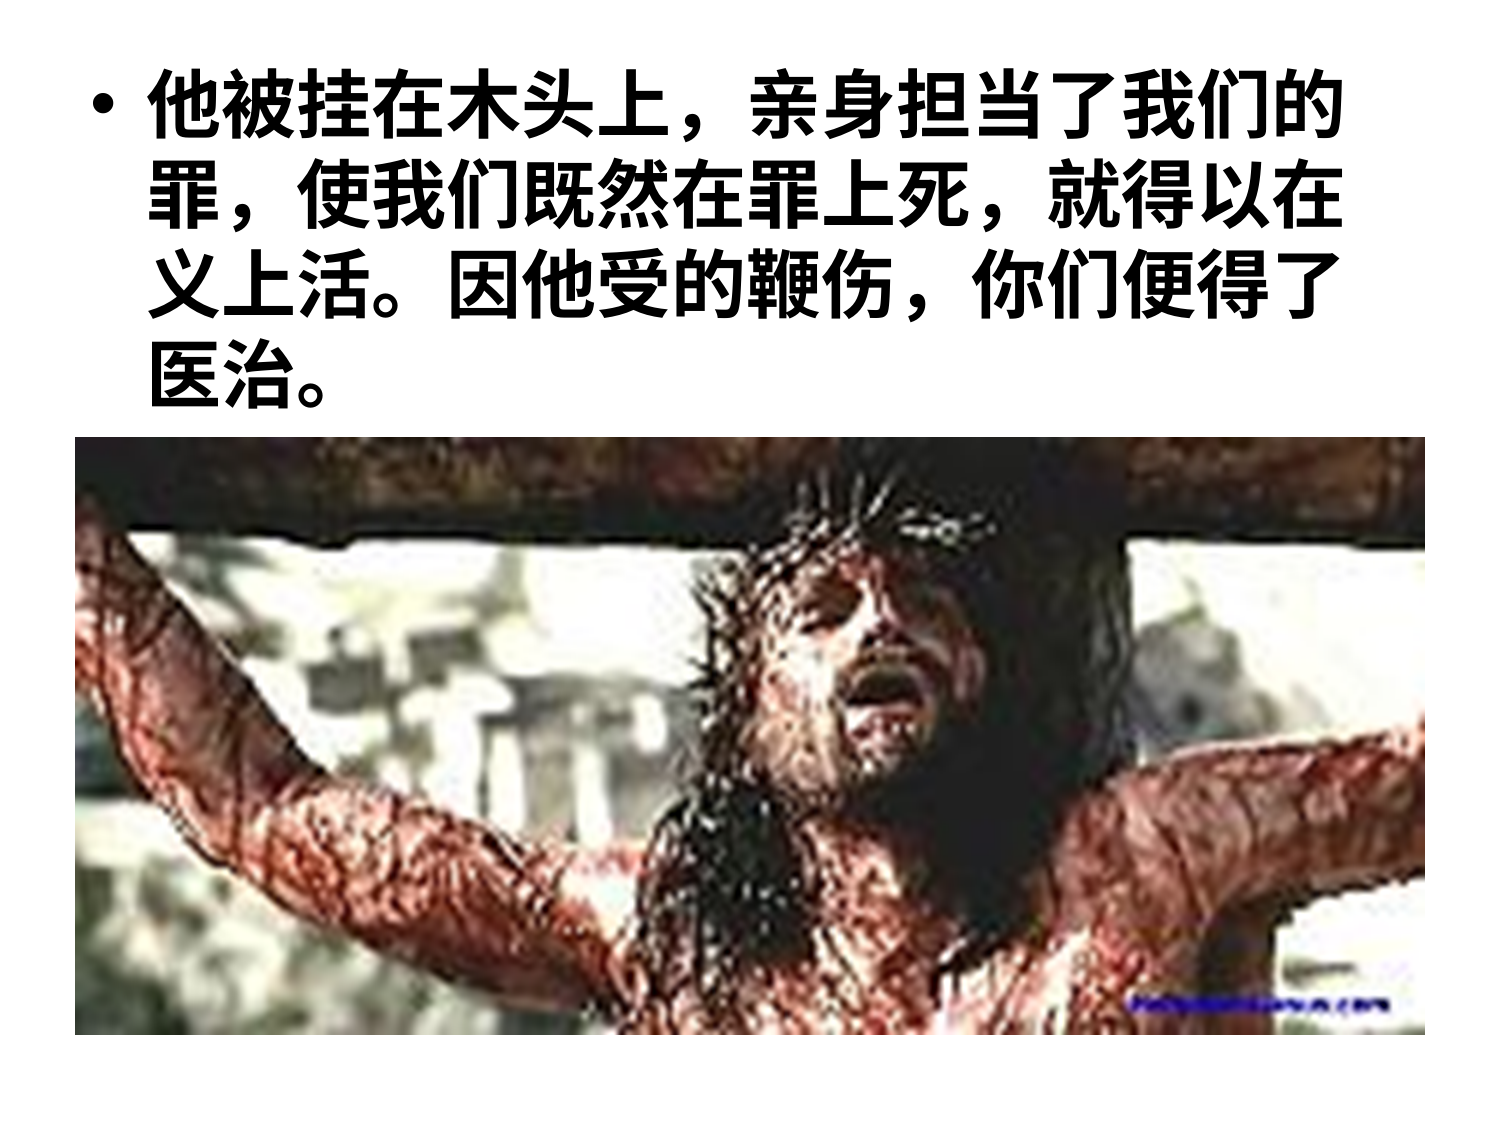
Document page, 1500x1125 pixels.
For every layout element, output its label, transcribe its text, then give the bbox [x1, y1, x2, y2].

picture [74, 437, 1426, 1035]
list 他被挂在木头上，亲身担当了我们的罪，使我们既然在罪上死，就得以在义上活。因他受的鞭伤，你们便得了医治。 [75, 50, 1425, 436]
